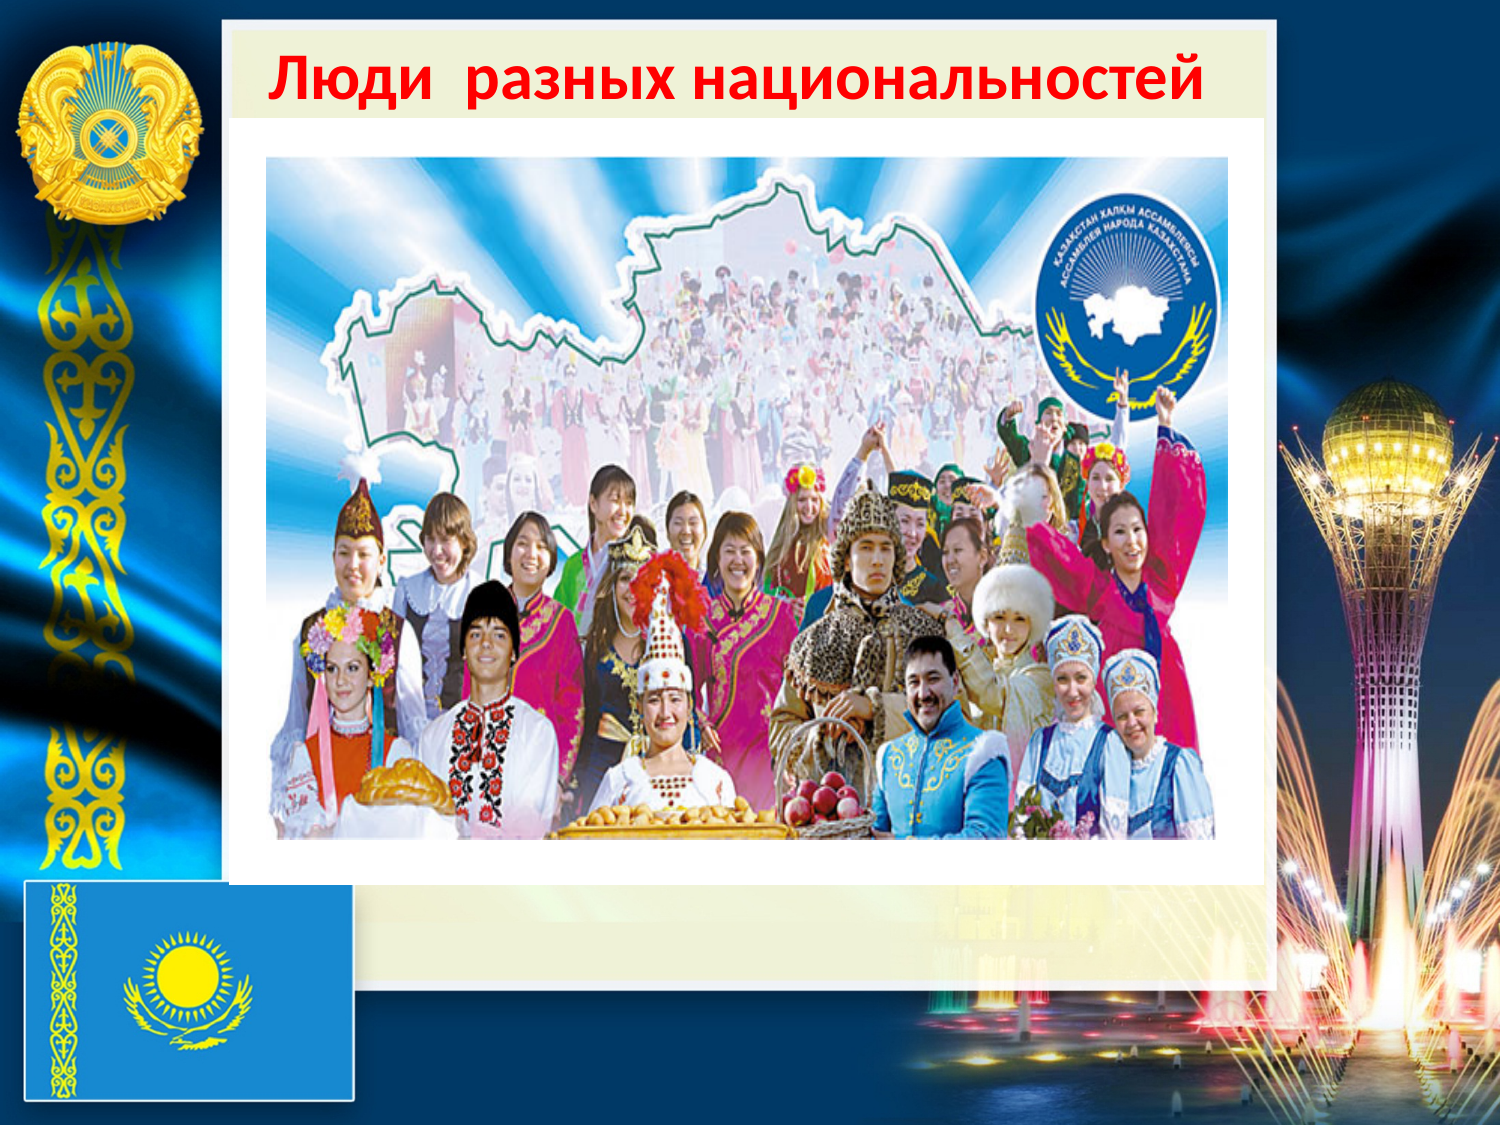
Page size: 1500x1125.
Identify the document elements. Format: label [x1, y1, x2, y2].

text_box [229, 117, 1264, 885]
picture [0, 0, 1500, 1125]
